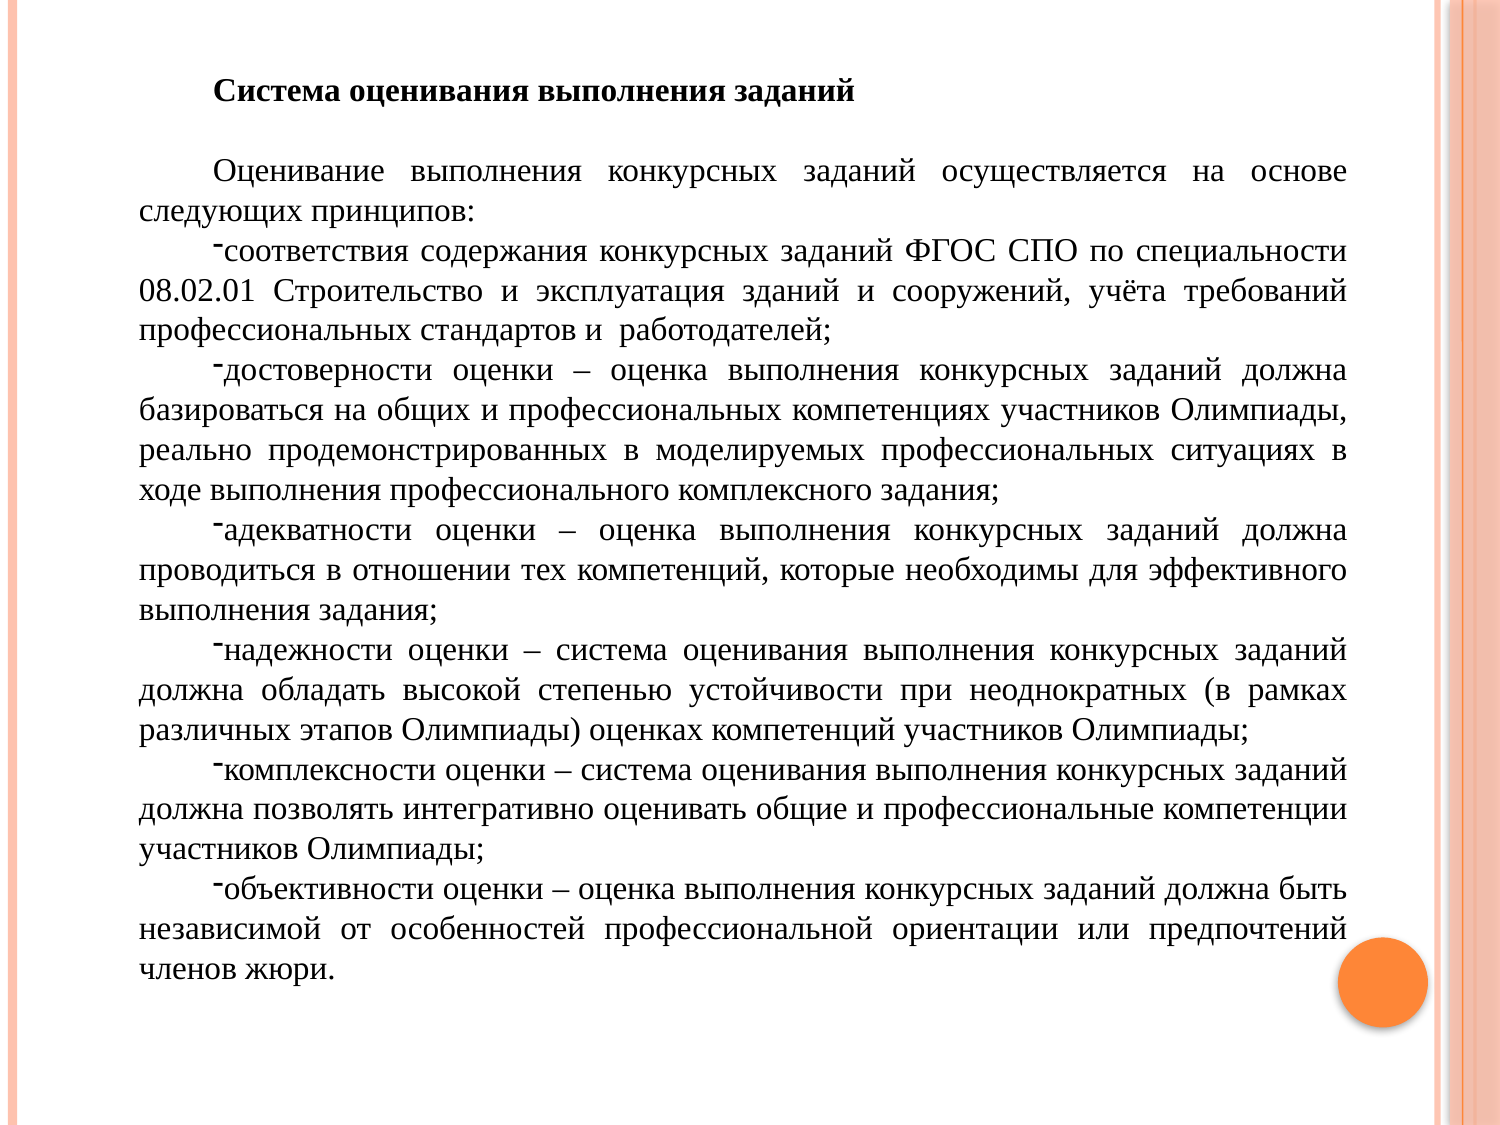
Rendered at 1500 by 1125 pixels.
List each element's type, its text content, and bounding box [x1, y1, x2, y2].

text_box Система оценивания выполнения заданий Оценивание выполнения конкурсных заданий осуществляется на основе следующих принципов: соответствия содержания конкурсных заданий ФГОС СПО по специальности 08.02.01 Строительство и эксплуатация зданий и сооружений, учёта требований профессиональных стандартов и работодателей; достоверности оценки – оценка выполнения конкурсных заданий должна базироваться на общих и профессиональных компетенциях участников Олимпиады, реально продемонстрированных в моделируемых профессиональных ситуациях в ходе выполнения профессионального комплексного задания; адекватности оценки – оценка выполнения конкурсных заданий должна проводиться в отношении тех компетенций, которые необходимы для эффективного выполнения задания; надежности оценки – система оценивания выполнения конкурсных заданий должна обладать высокой степенью устойчивости при неоднократных (в рамках различных этапов Олимпиады) оценках компетенций участников Олимпиады; комплексности оценки – система оценивания выполнения конкурсных заданий должна позволять интегративно оценивать общие и профессиональные компетенции участников Олимпиады; объективности оценки – оценка выполнения конкурсных заданий должна быть независимой от особенностей профессиональной ориентации или предпочтений членов жюри. [123, 60, 1365, 994]
